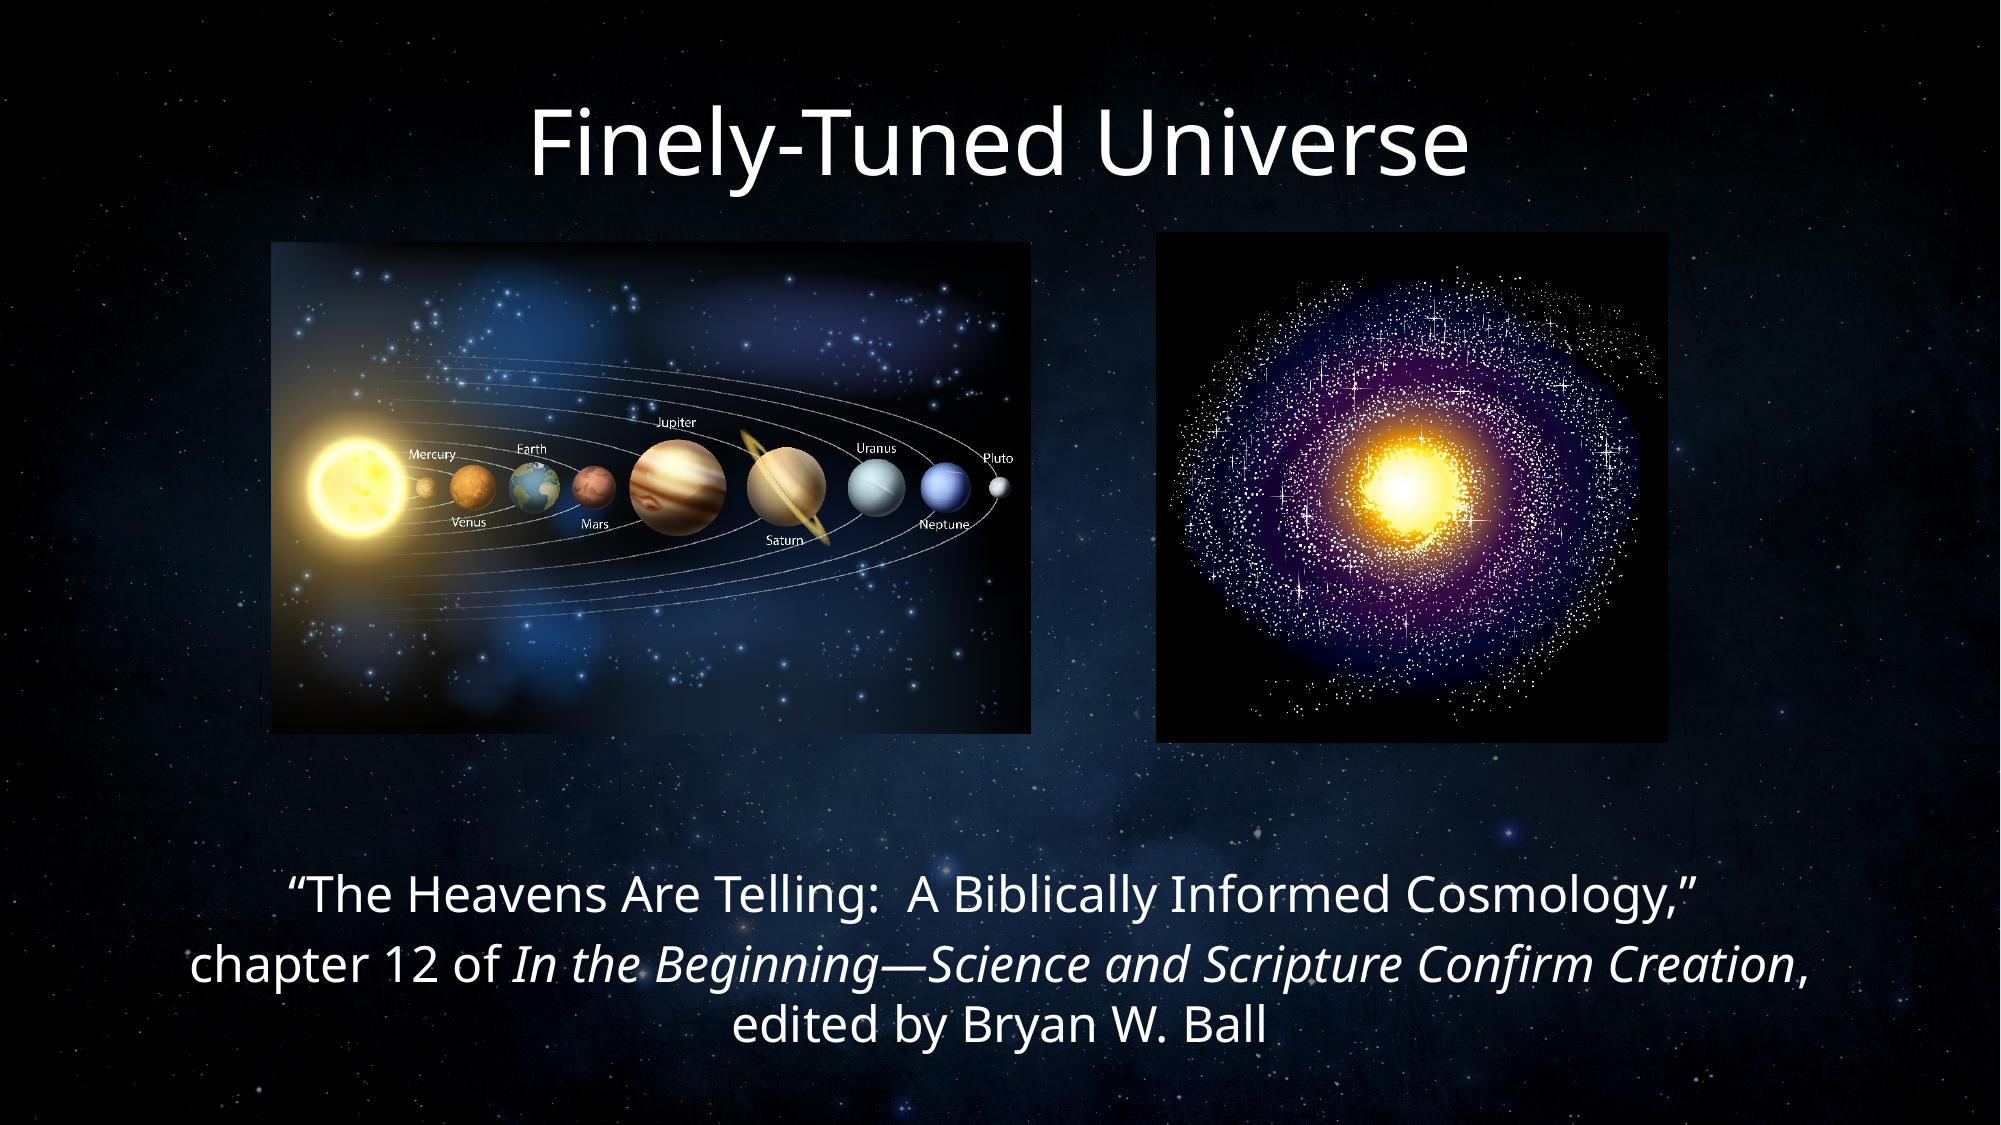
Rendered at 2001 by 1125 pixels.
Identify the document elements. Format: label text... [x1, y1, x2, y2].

title Finely-Tuned Universe [99, 45, 1900, 233]
picture [0, 0, 2001, 1125]
list “The Heavens Are Telling: A Biblically Informed Cosmology,” chapter 12 of In the Beginning—Science and Scripture Confirm Creation, edited by Bryan W. Ball [99, 321, 1900, 1064]
